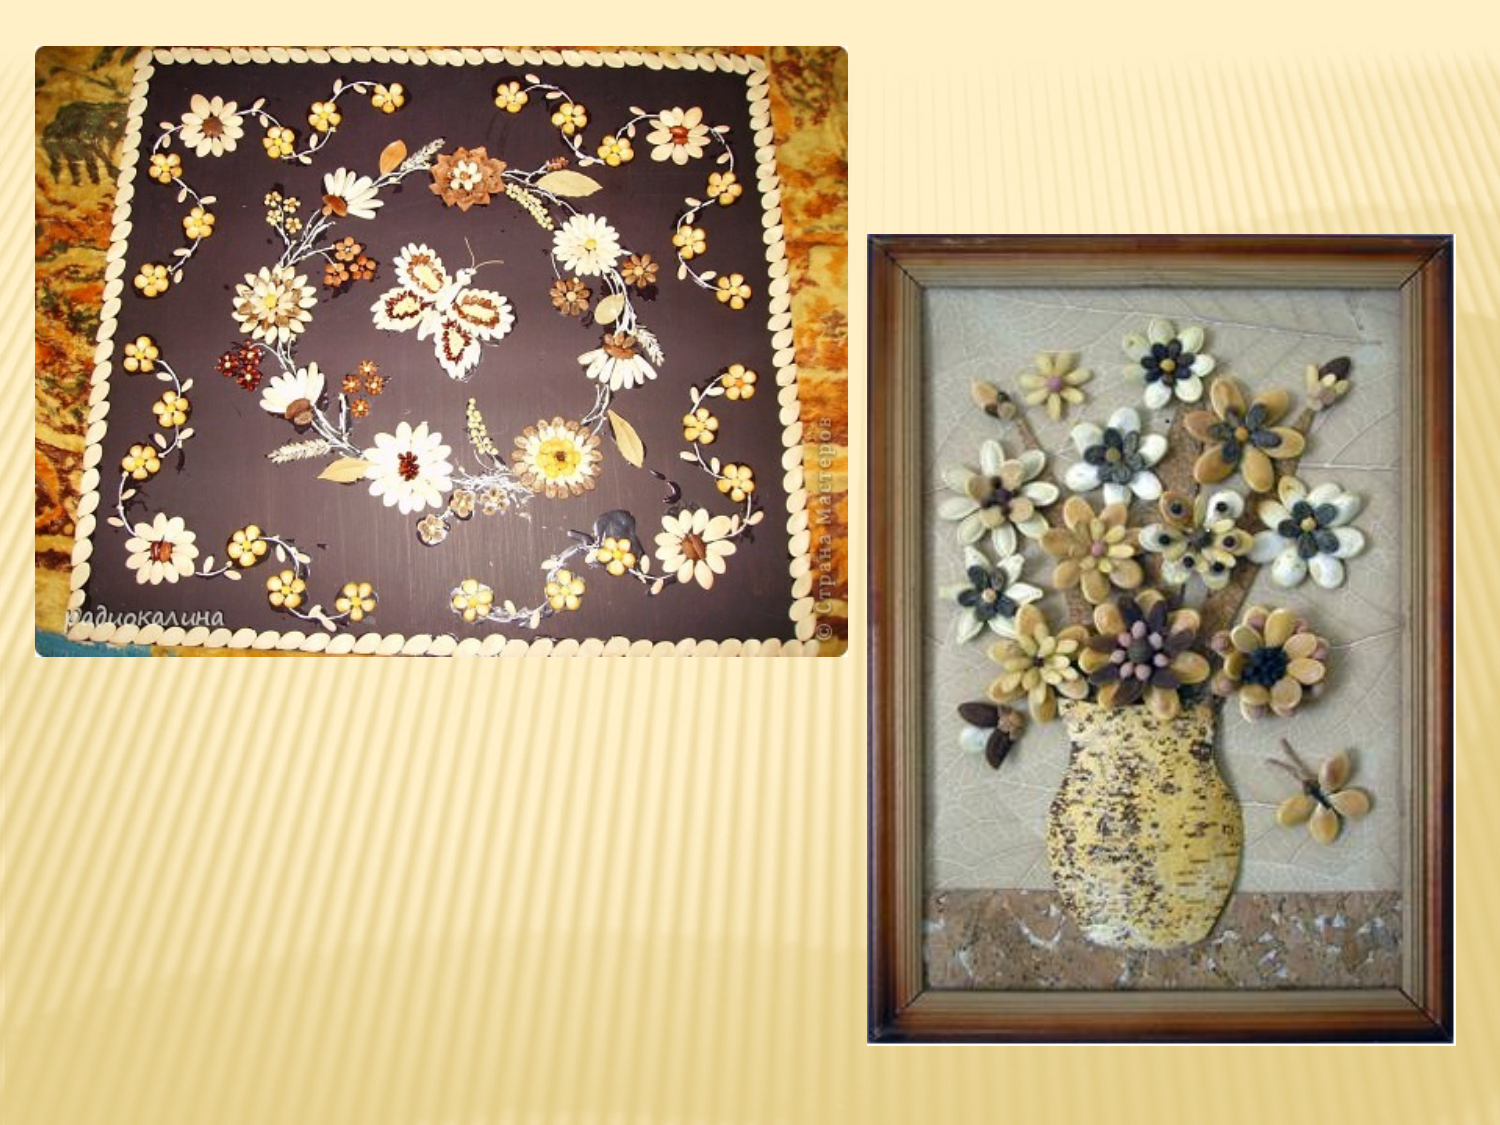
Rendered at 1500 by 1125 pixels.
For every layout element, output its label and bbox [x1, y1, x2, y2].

picture [34, 46, 848, 657]
picture [866, 234, 1456, 1047]
